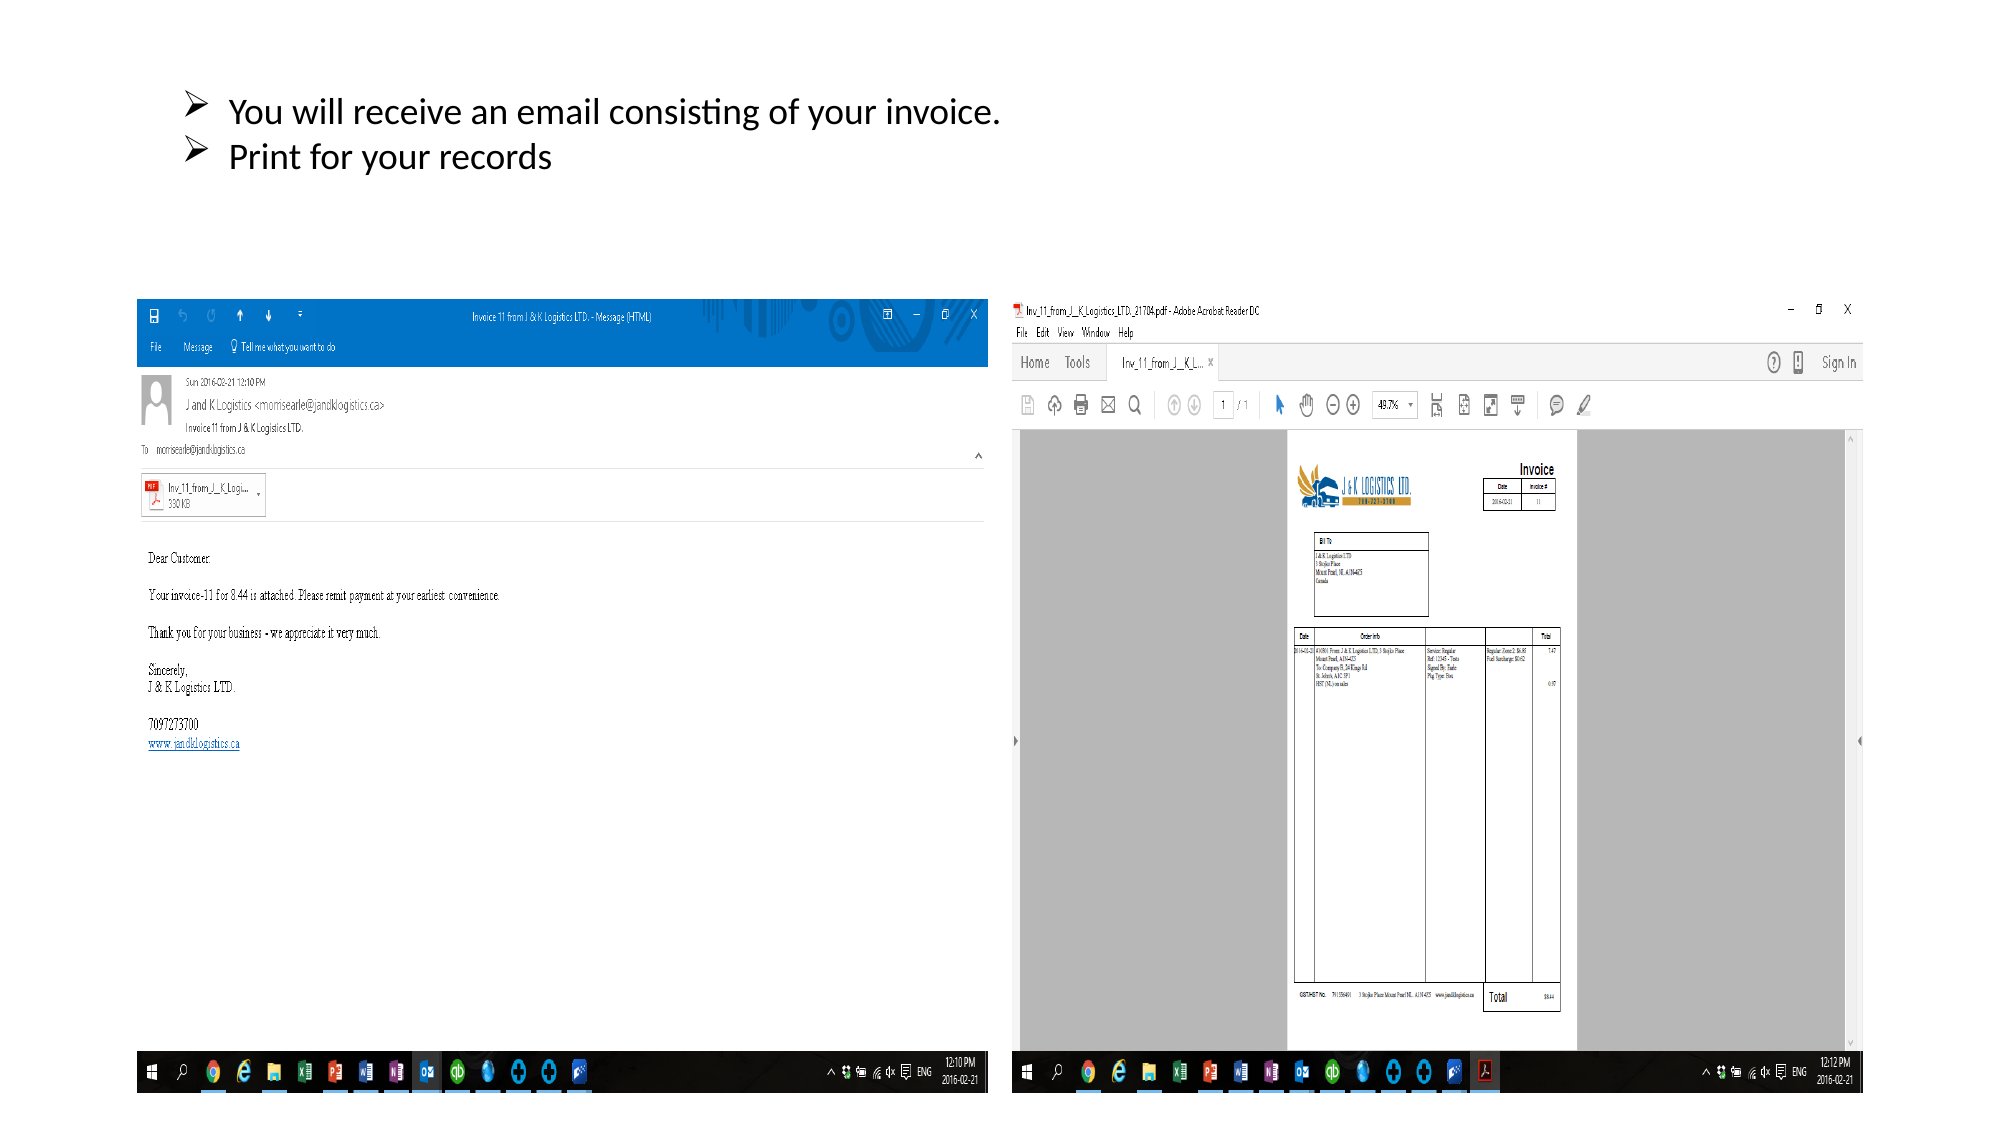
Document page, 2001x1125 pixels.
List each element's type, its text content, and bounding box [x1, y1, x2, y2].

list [137, 299, 988, 1093]
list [1012, 299, 1863, 1093]
text_box You will receive an email consisting of your invoice. Print for your records [167, 79, 1875, 184]
